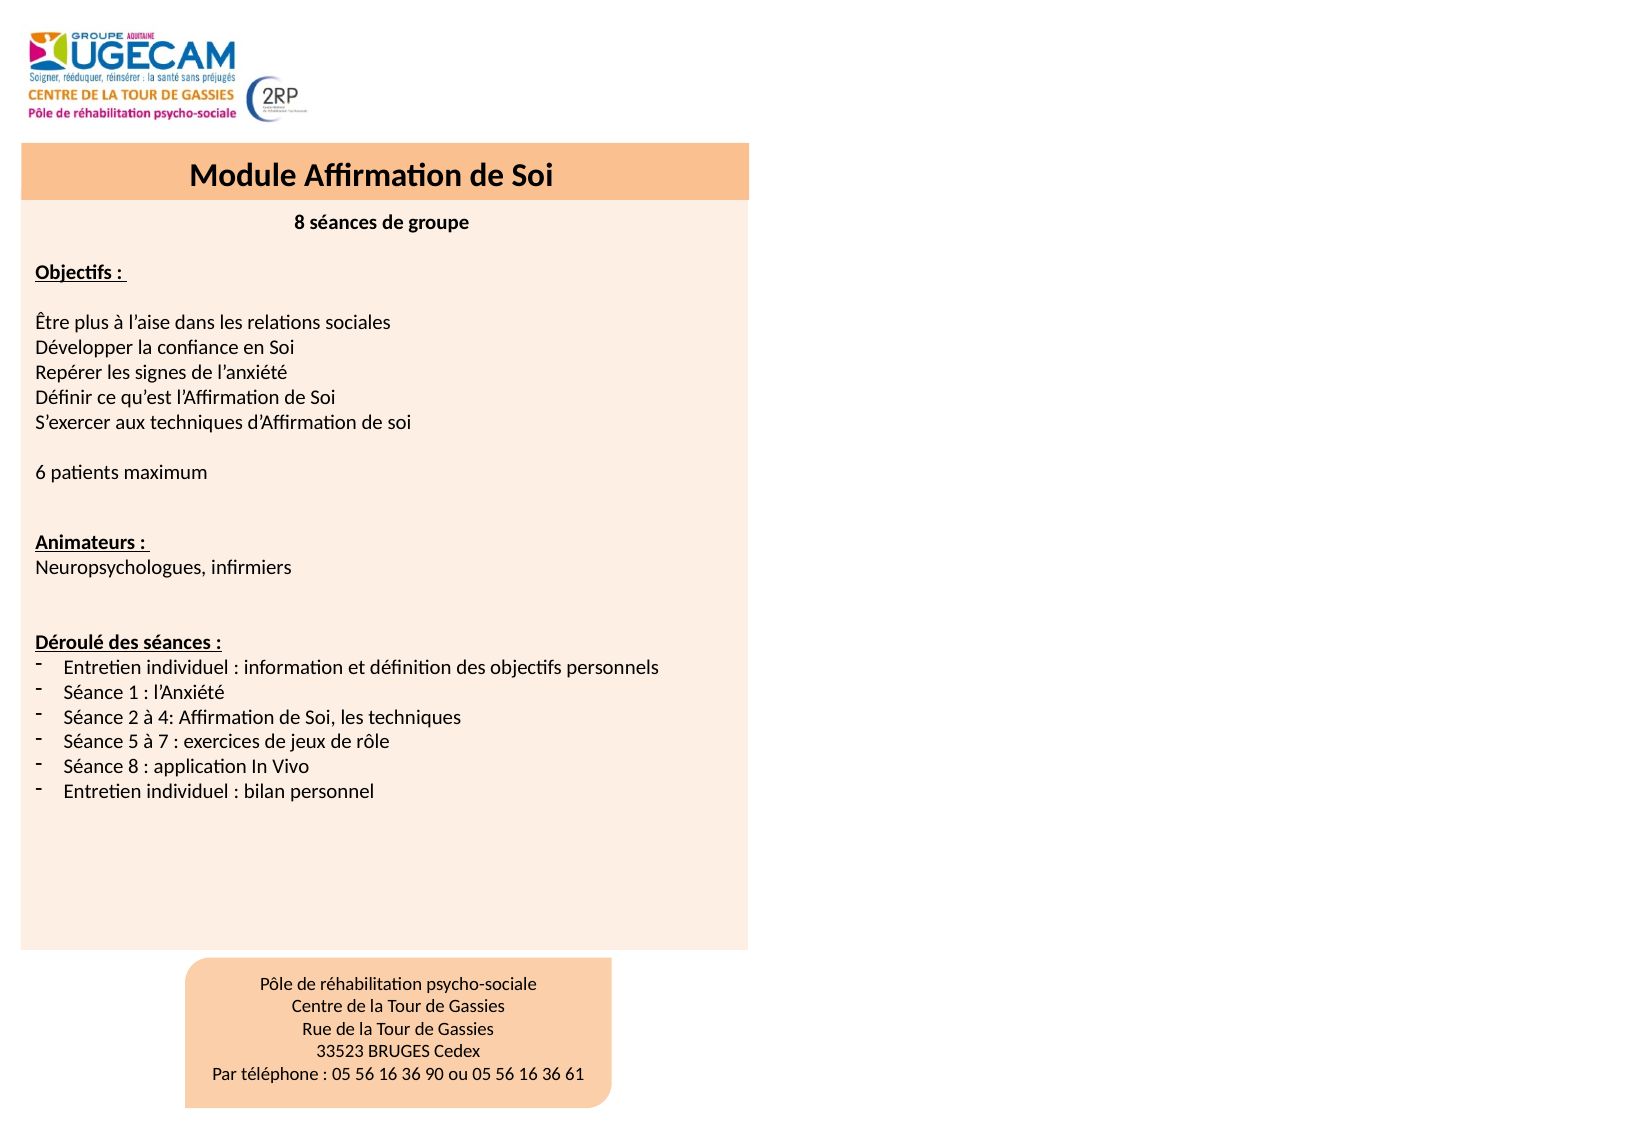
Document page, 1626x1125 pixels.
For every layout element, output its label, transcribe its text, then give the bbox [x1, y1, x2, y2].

text_box [182, 955, 614, 1111]
text_box 8 séances de groupe Objectifs : Être plus à l’aise dans les relations sociales Développer la confiance en Soi Repérer les signes de l’anxiété Définir ce qu’est l’Affirmation de Soi S’exercer aux techniques d’Affirmation de soi 6 patients maximum Animateurs : Neuropsychologues, infirmiers Déroulé des séances : Entretien individuel : information et définition des objectifs personnels Séance 1 : l’Anxiété Séance 2 à 4: Affirmation de Soi, les techniques Séance 5 à 7 : exercices de jeux de rôle Séance 8 : application In Vivo Entretien individuel : bilan personnel [20, 201, 748, 811]
text_box Pôle de réhabilitation psycho-sociale Centre de la Tour de Gassies Rue de la Tour de Gassies 33523 BRUGES Cedex Par téléphone : 05 56 16 36 90 ou 05 56 16 36 61 [193, 964, 604, 1114]
text_box [19, 202, 750, 952]
text_box Module Affirmation de Soi [174, 145, 569, 201]
picture [21, 24, 309, 126]
text_box [19, 141, 751, 202]
